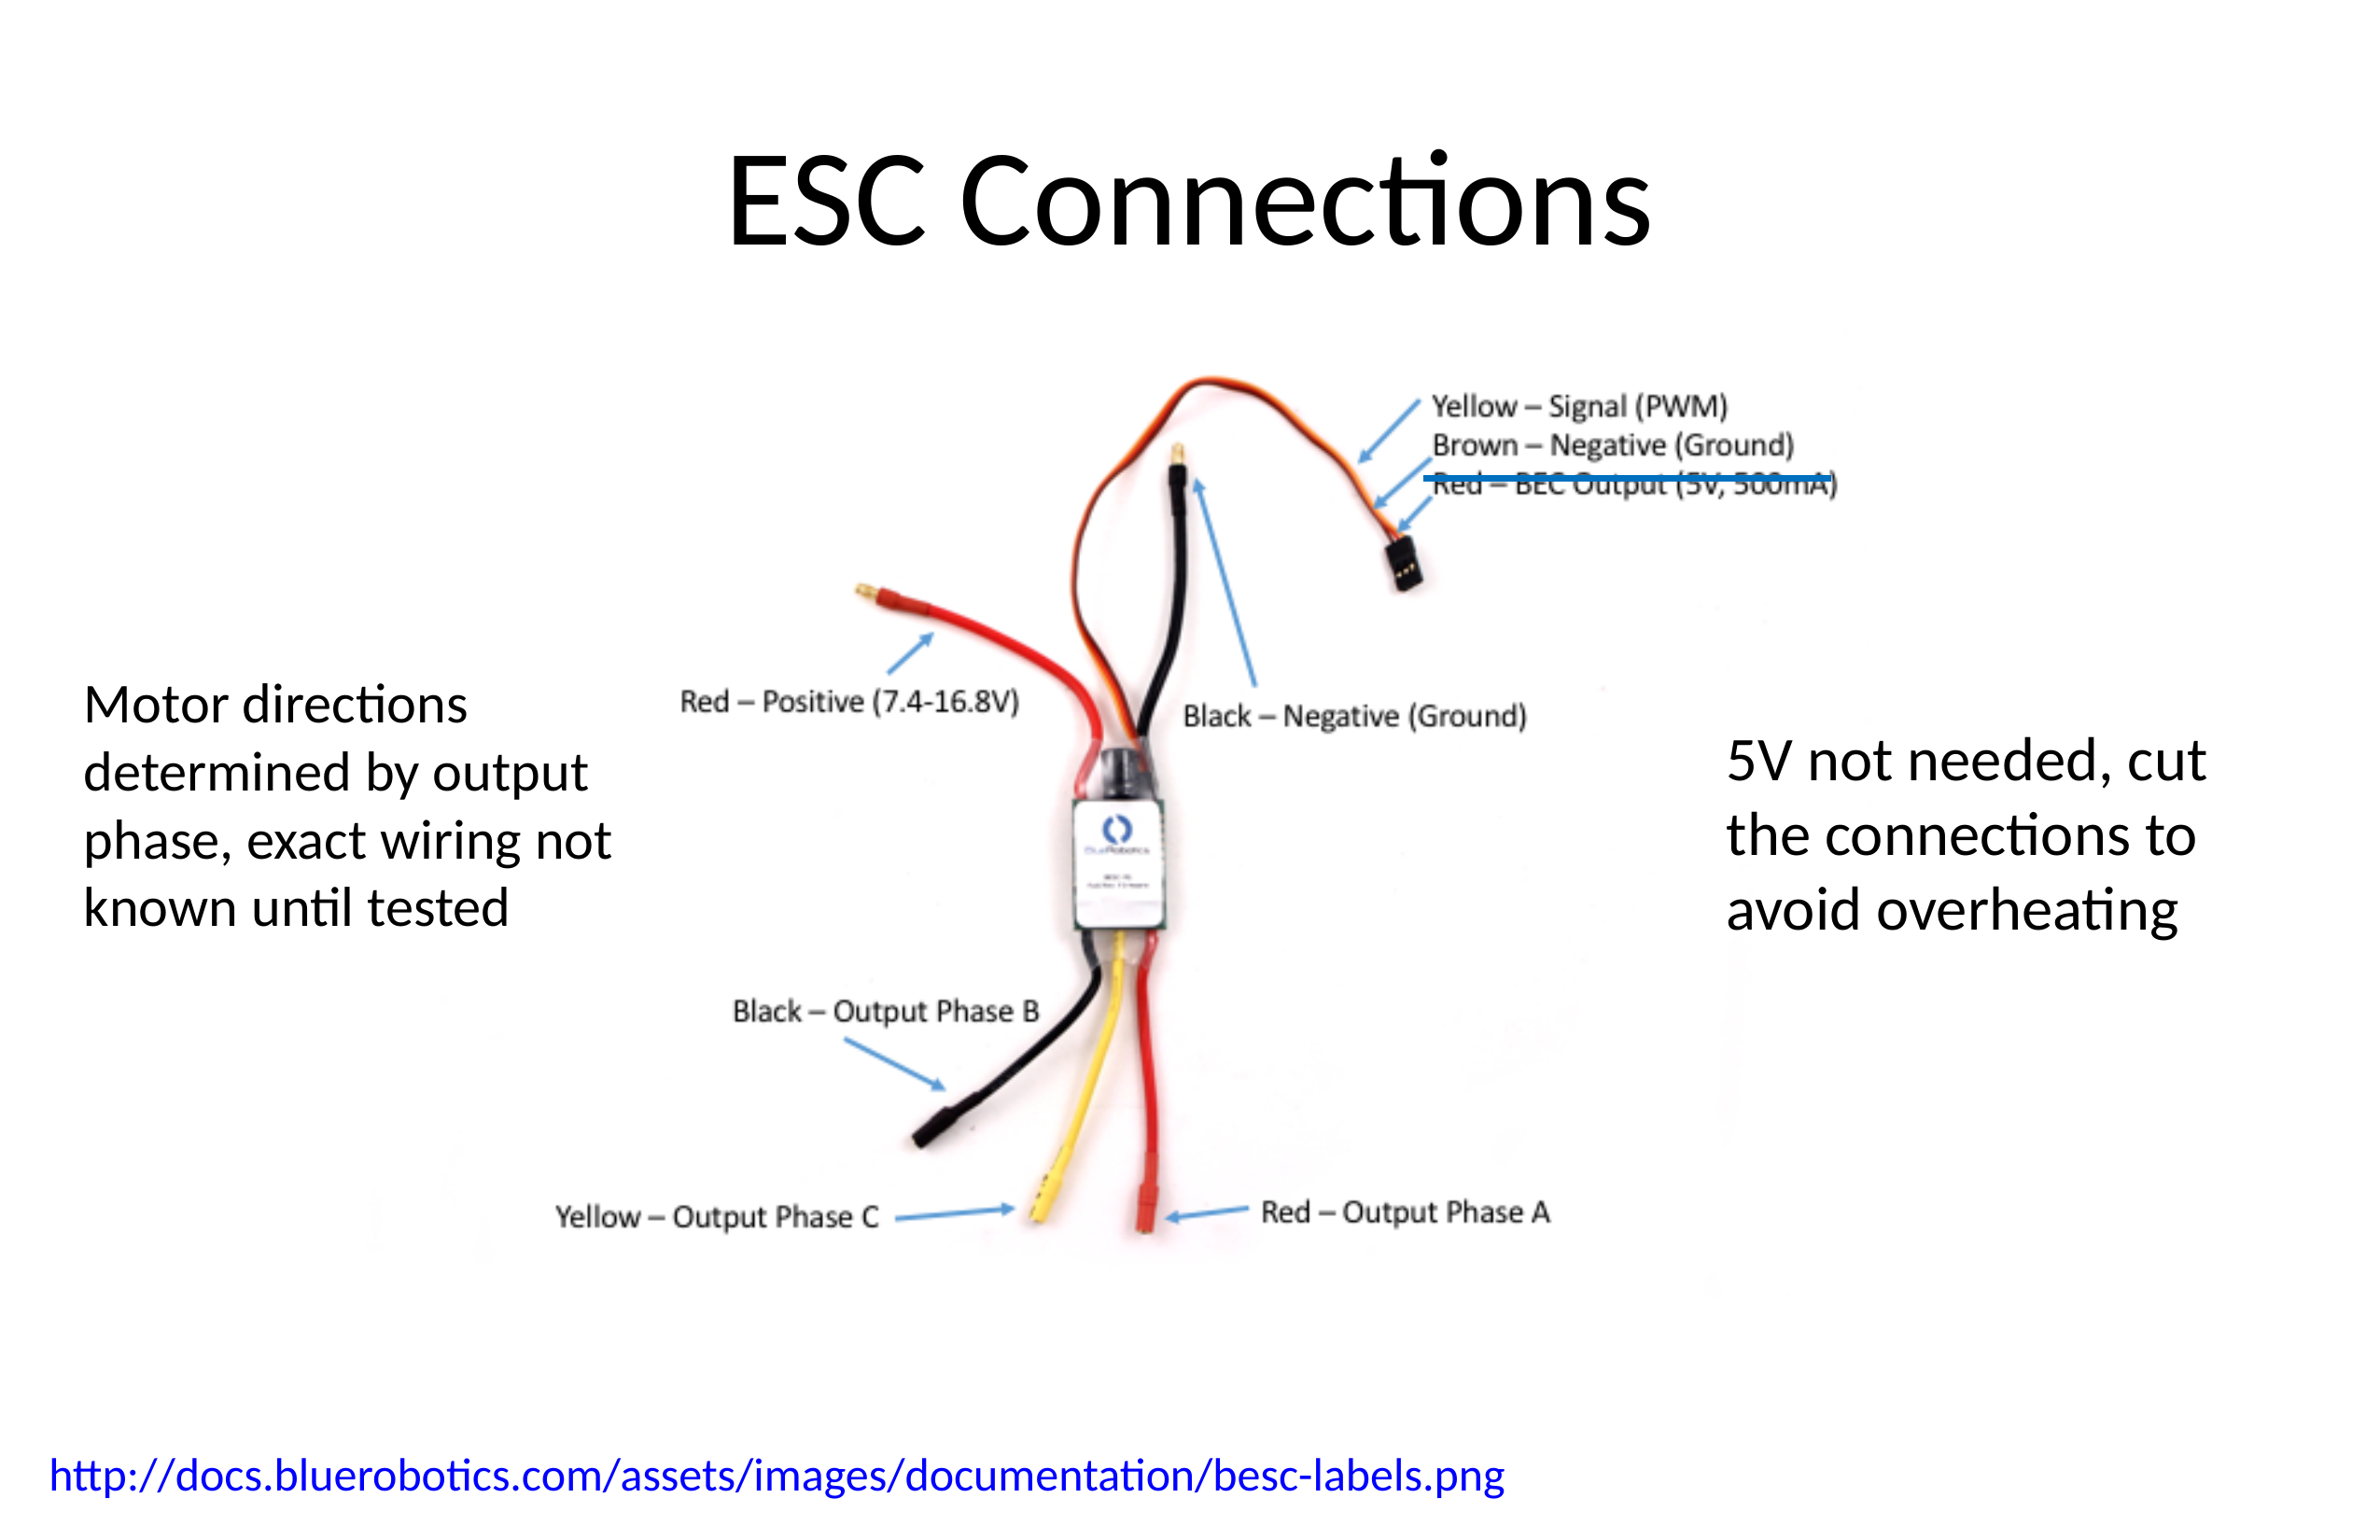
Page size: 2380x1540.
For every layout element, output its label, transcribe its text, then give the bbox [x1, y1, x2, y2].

text_box Motor directions determined by output phase, exact wiring not known until tested [69, 660, 239, 945]
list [245, 317, 1988, 1299]
text_box http://docs.bluerobotics.com/assets/images/documentation/besc-labels.png [35, 1437, 2042, 1507]
title ESC Connections [119, 62, 2261, 319]
text_box 5V not needed, cut the connections to avoid overheating [1992, 711, 2261, 950]
